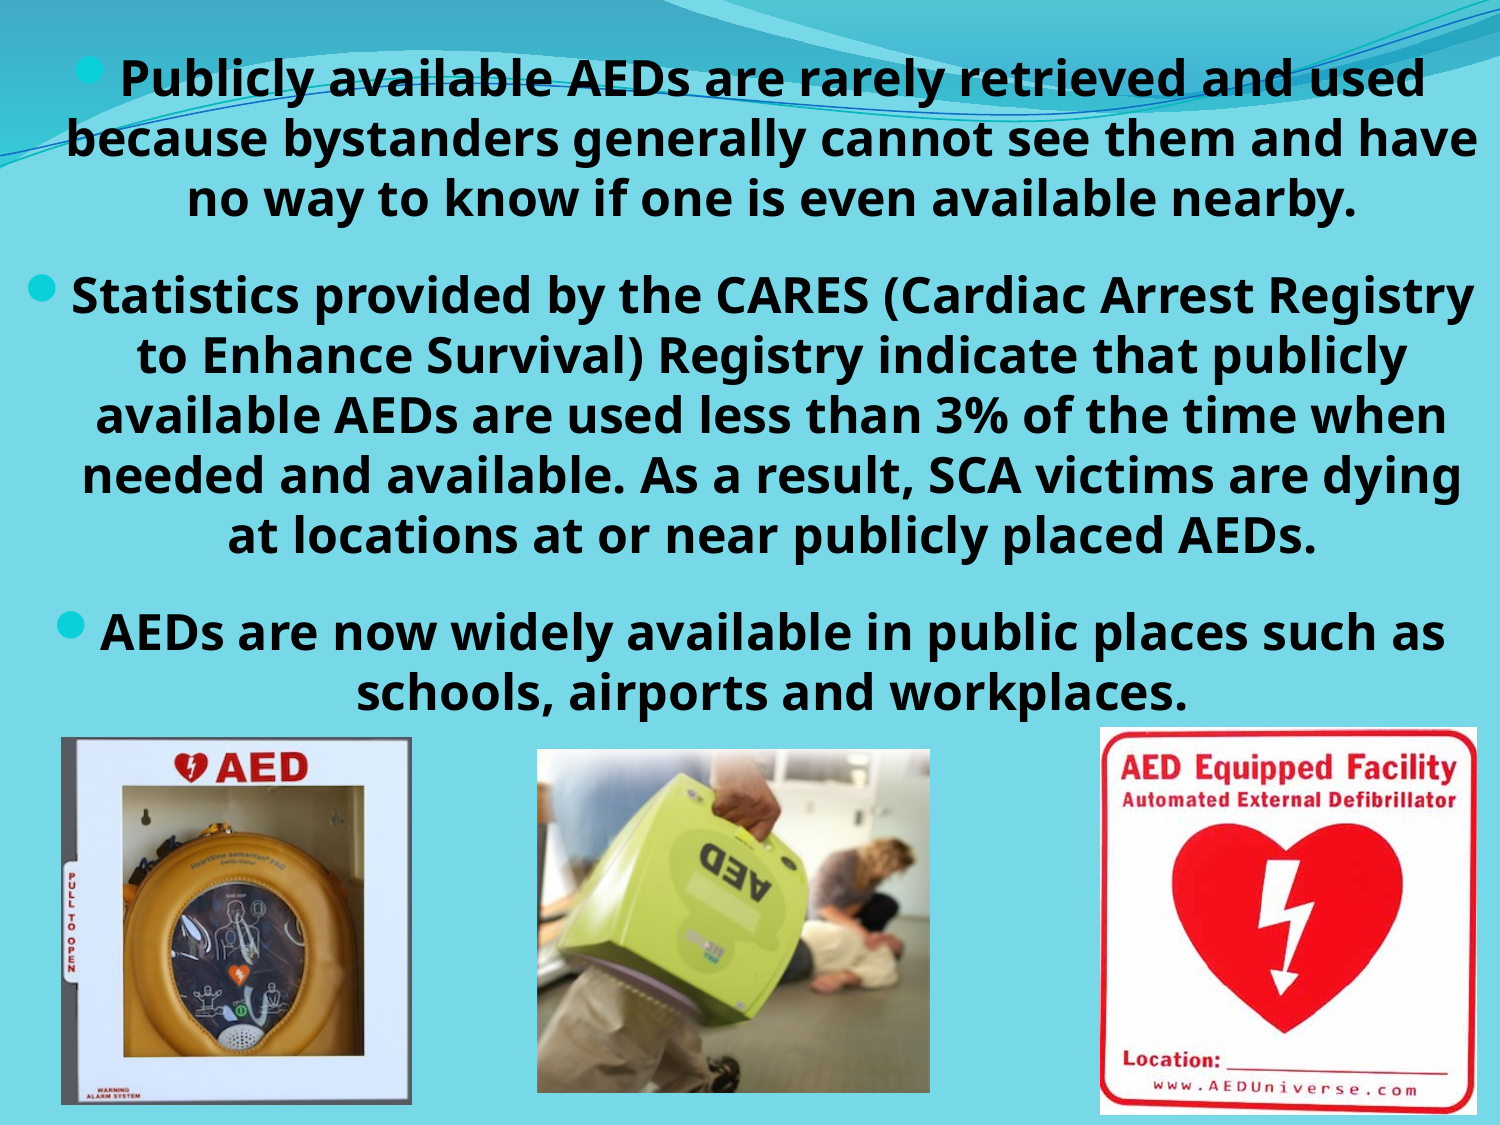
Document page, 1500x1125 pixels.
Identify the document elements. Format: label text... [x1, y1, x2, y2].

picture [537, 749, 930, 1093]
picture [1099, 727, 1478, 1115]
picture [61, 737, 412, 1105]
list Publicly available AEDs are rarely retrieved and used because bystanders generally cannot see them and have no way to know if one is even available nearby. Statistics provided by the CARES (Cardiac Arrest Registry to Enhance Survival) Registry indicate that publicly available AEDs are used less than 3% of the time when needed and available. As a result, SCA victims are dying at locations at or near publicly placed AEDs. AEDs are now widely available in public places such as schools, airports and workplaces. [0, 12, 1500, 755]
